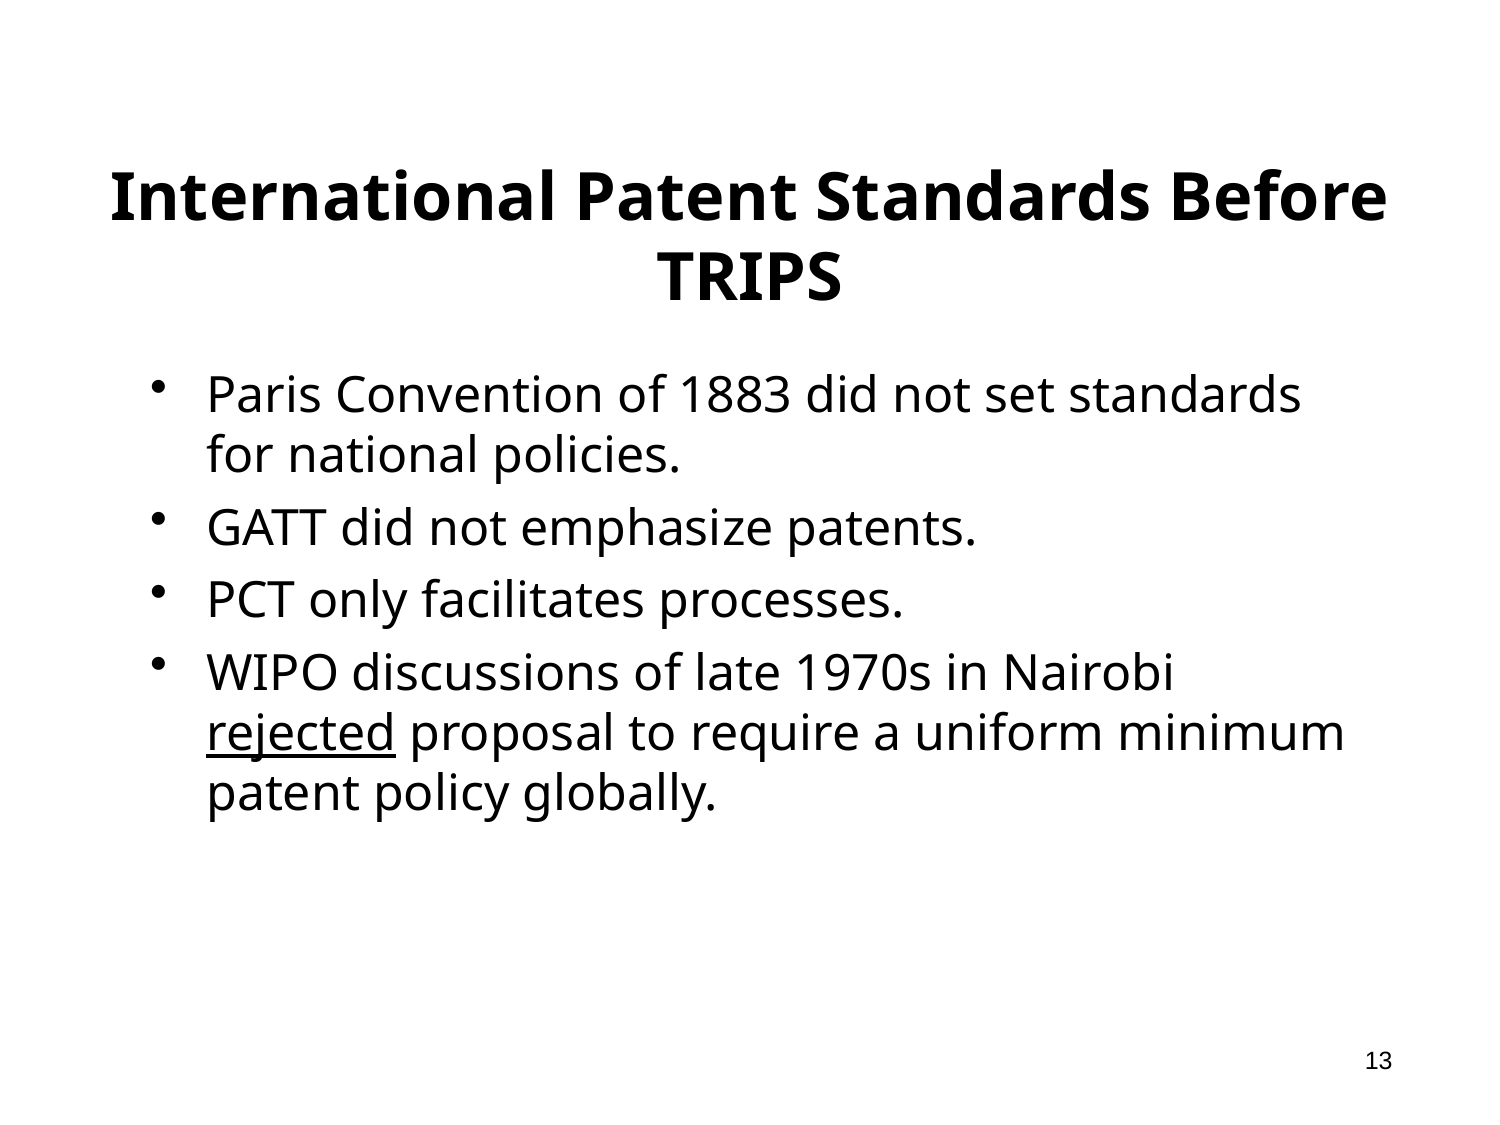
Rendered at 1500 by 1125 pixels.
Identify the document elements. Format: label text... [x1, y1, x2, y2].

title International Patent Standards Before TRIPS [56, 143, 1444, 326]
list Paris Convention of 1883 did not set standards for national policies. GATT did not emphasize patents. PCT only facilitates processes. WIPO discussions of late 1970s in Nairobi rejected proposal to require a uniform minimum patent policy globally. [149, 362, 1351, 938]
